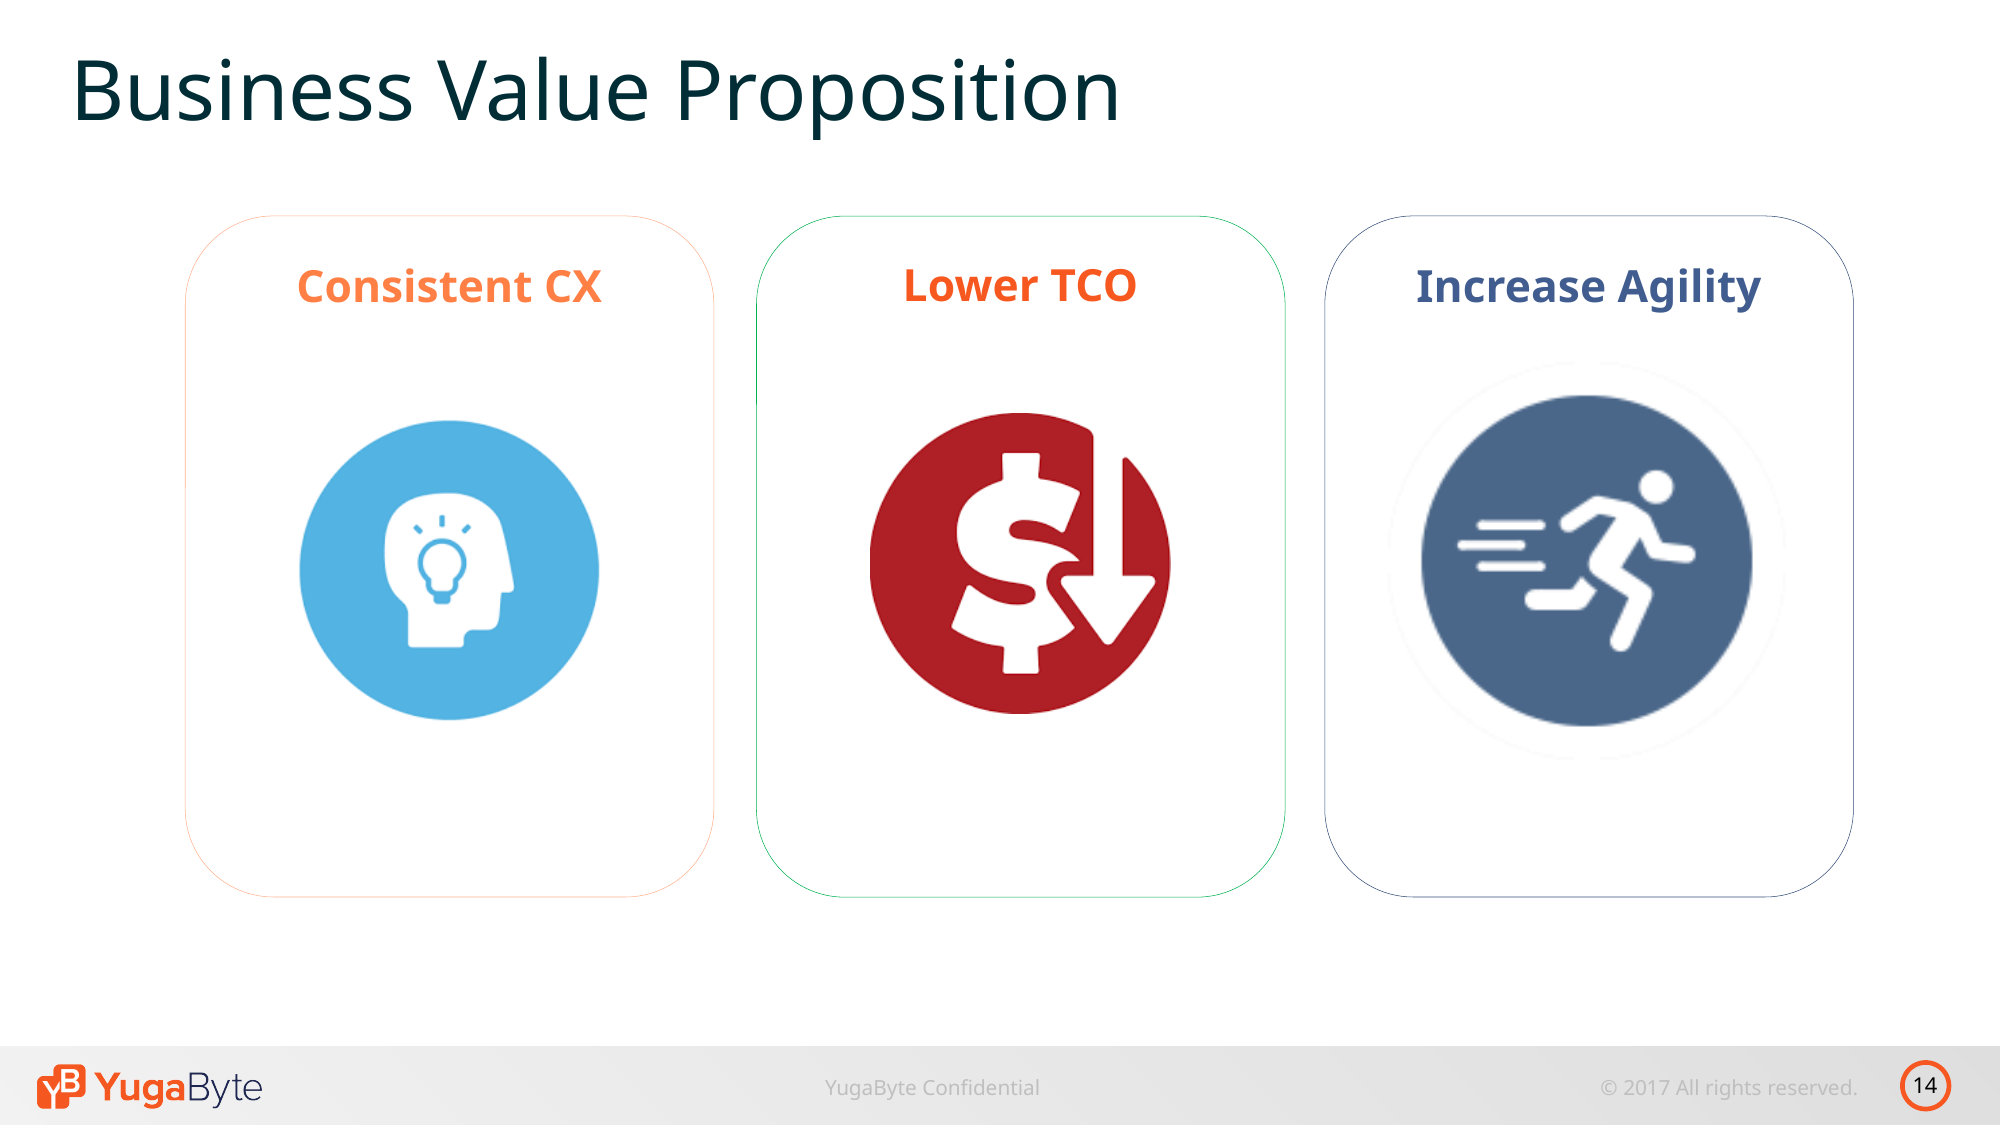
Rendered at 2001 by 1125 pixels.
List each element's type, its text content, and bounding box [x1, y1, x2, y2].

title Business Value Proposition [55, 45, 1944, 182]
text_box [755, 215, 1287, 899]
text_box [184, 214, 715, 899]
picture [1363, 337, 1815, 789]
text_box Lower TCO [887, 249, 1154, 318]
picture [870, 412, 1171, 714]
picture [37, 1064, 262, 1109]
text_box [1323, 214, 1855, 899]
picture [297, 418, 602, 723]
text_box Consistent CX [281, 250, 618, 319]
text_box Increase Agility [1401, 250, 1777, 319]
